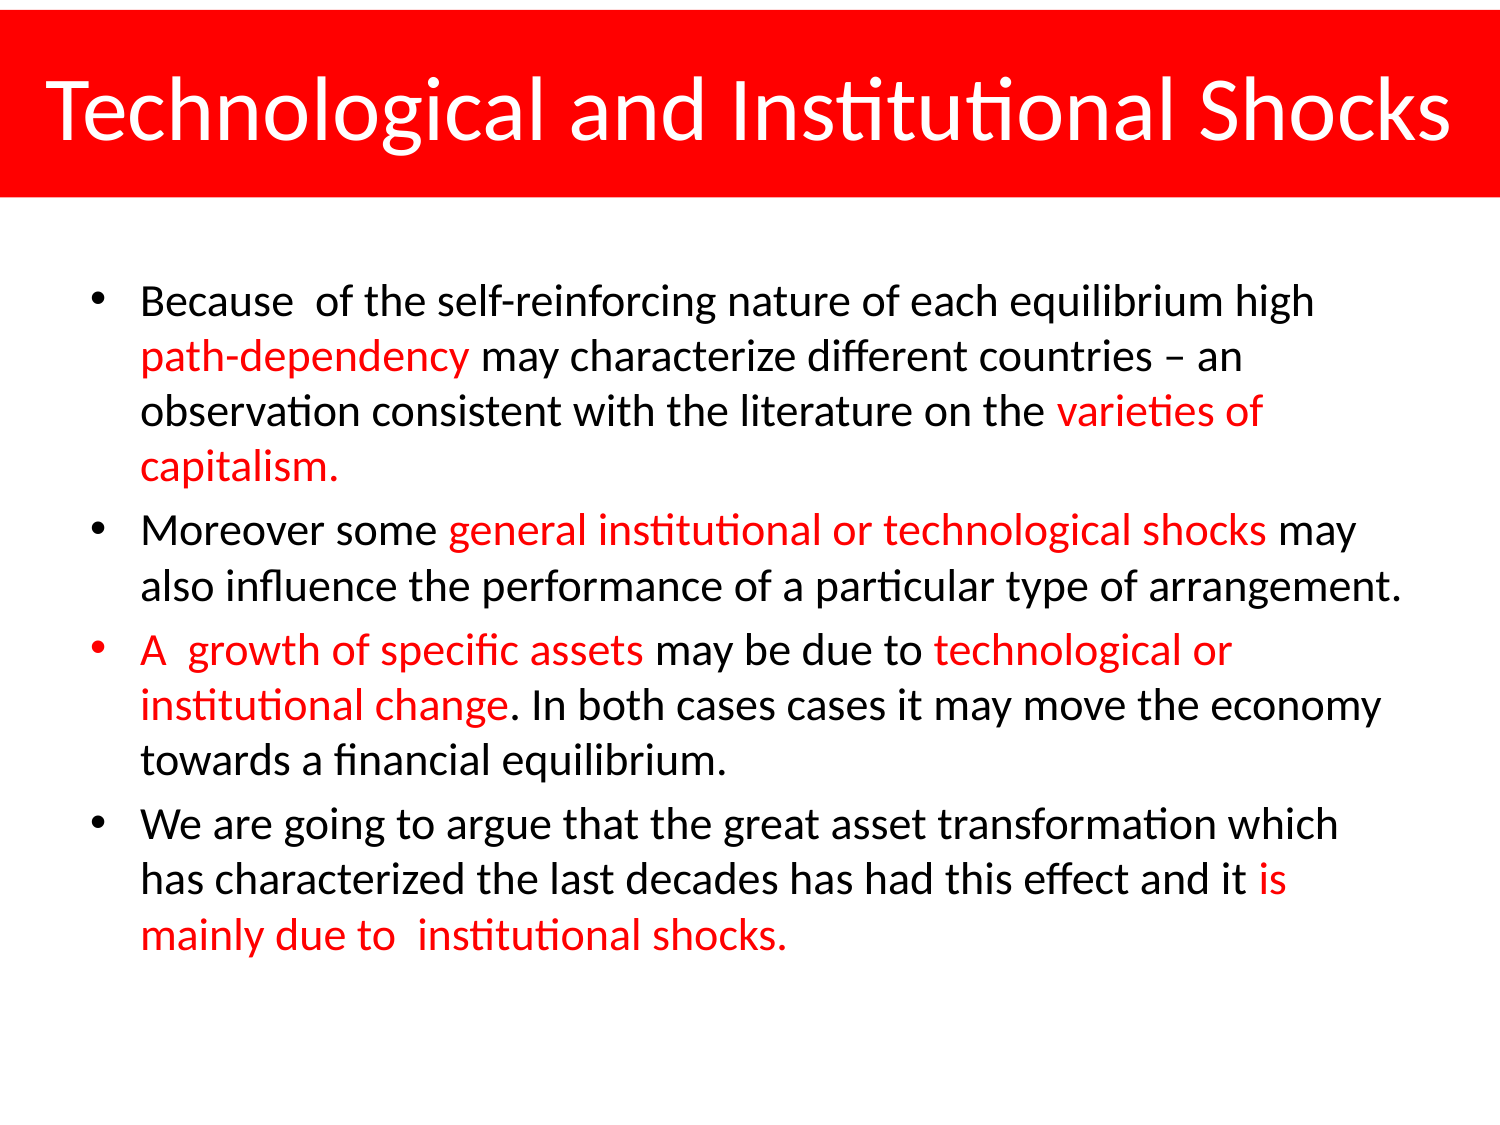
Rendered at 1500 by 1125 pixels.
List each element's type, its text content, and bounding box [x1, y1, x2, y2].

title Technological and Institutional Shocks [0, 9, 1500, 198]
list Because of the self-reinforcing nature of each equilibrium high path-dependency may characterize different countries – an observation consistent with the literature on the varieties of capitalism. Moreover some general institutional or technological shocks may also influence the performance of a particular type of arrangement. A growth of specific assets may be due to technological or institutional change. In both cases cases it may move the economy towards a financial equilibrium. We are going to argue that the great asset transformation which has characterized the last decades has had this effect and it is mainly due to institutional shocks. [75, 262, 1425, 1005]
